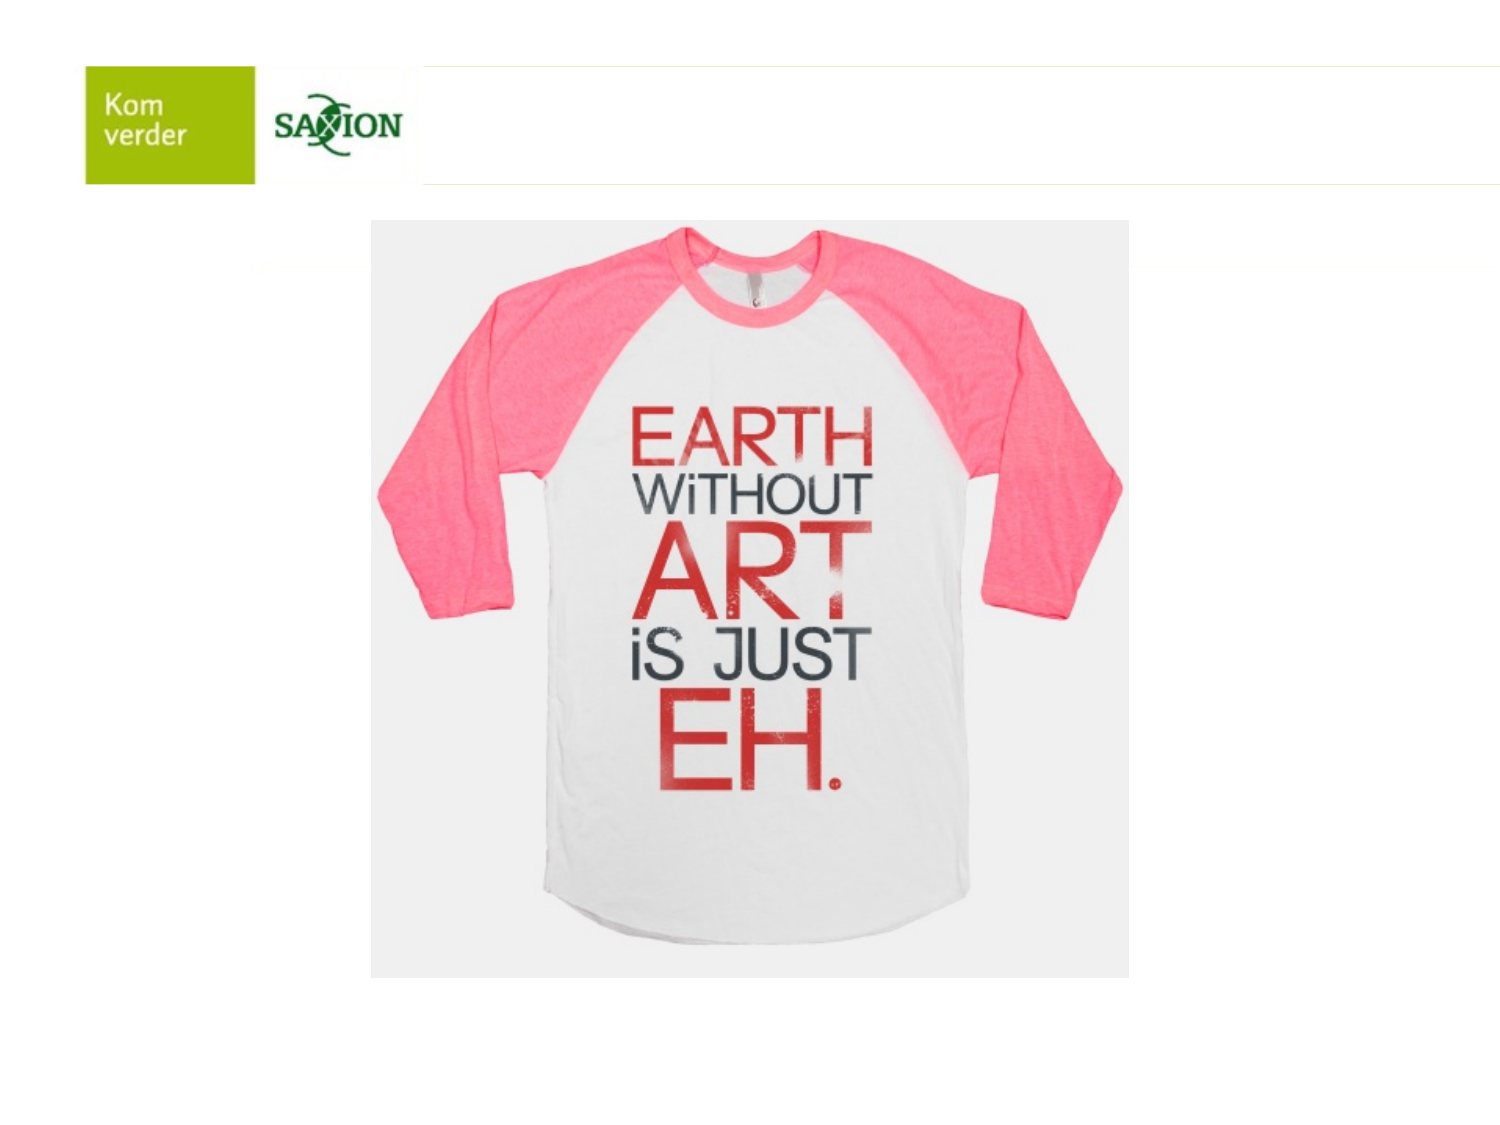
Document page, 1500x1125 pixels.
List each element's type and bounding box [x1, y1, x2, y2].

picture [0, 220, 1500, 1021]
text_box [0, 0, 1500, 263]
